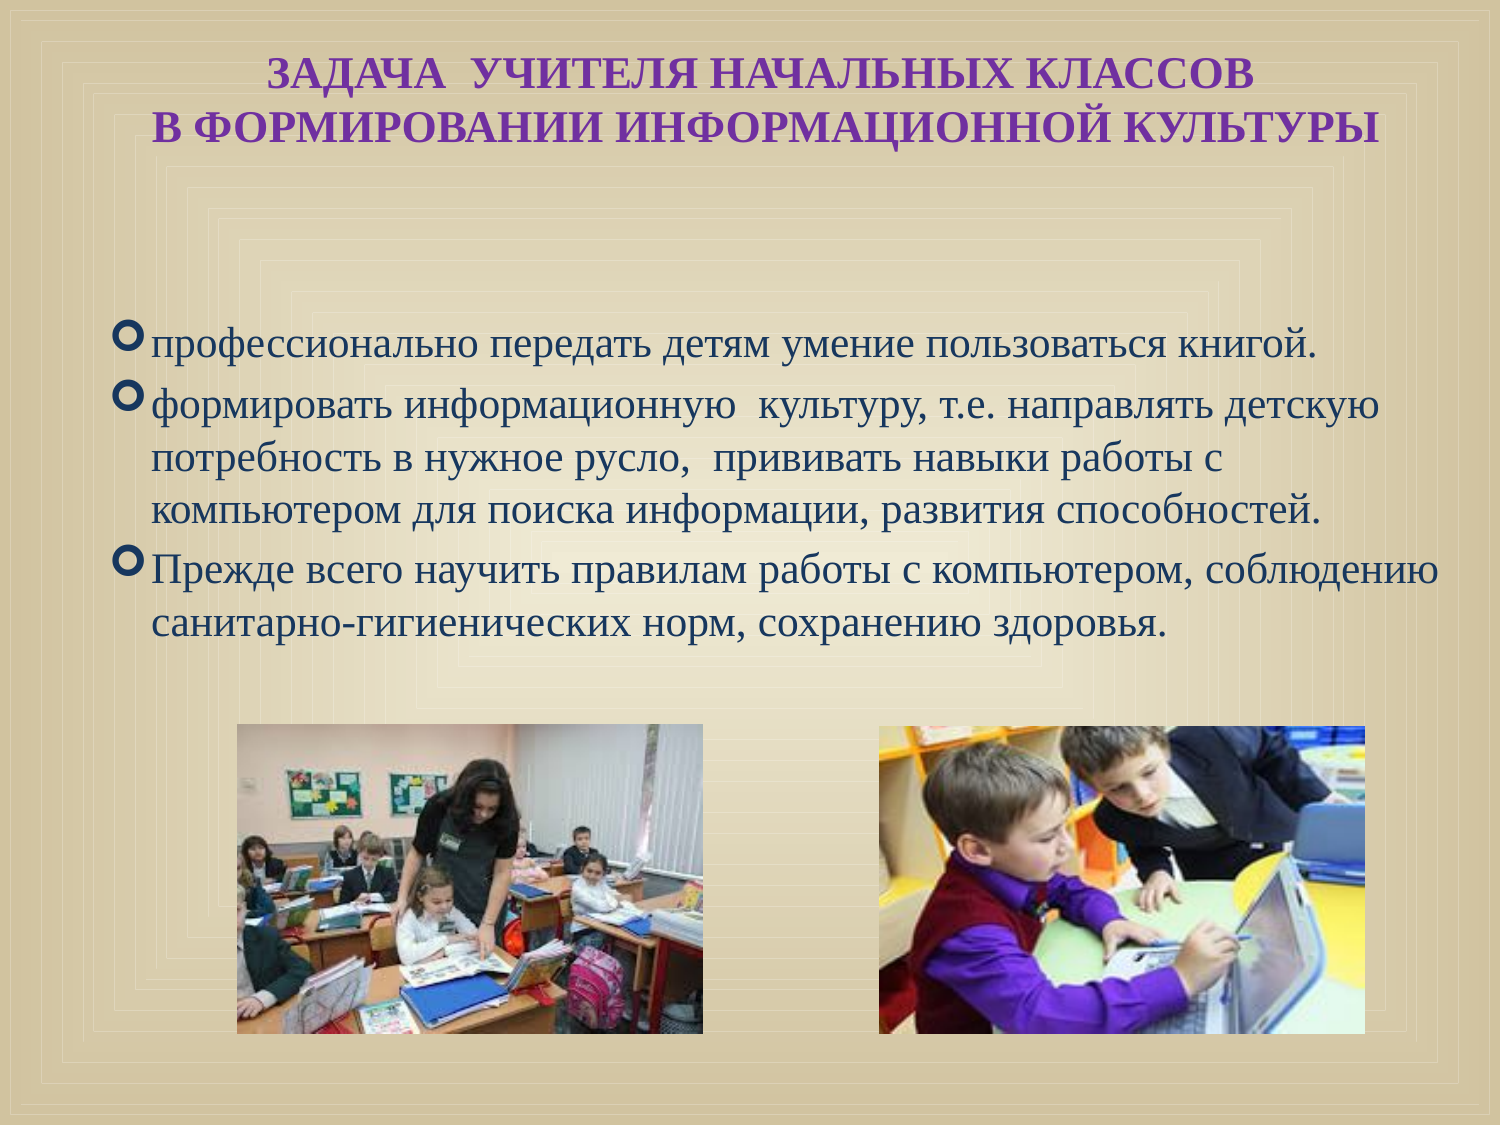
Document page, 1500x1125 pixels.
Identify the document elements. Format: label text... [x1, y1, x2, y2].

title Задача учителя начальных классов в формировании информационной культуры [128, 35, 1404, 211]
picture [879, 726, 1365, 1035]
list профессионально передать детям умение пользоваться книгой. формировать информационную культуру, т.е. направлять детскую потребность в нужное русло, прививать навыки работы с компьютером для поиска информации, развития способностей. Прежде всего научить правилам работы с компьютером, соблюдению санитарно-гигиенических норм, сохранению здоровья. [93, 222, 1465, 704]
picture [237, 723, 703, 1035]
